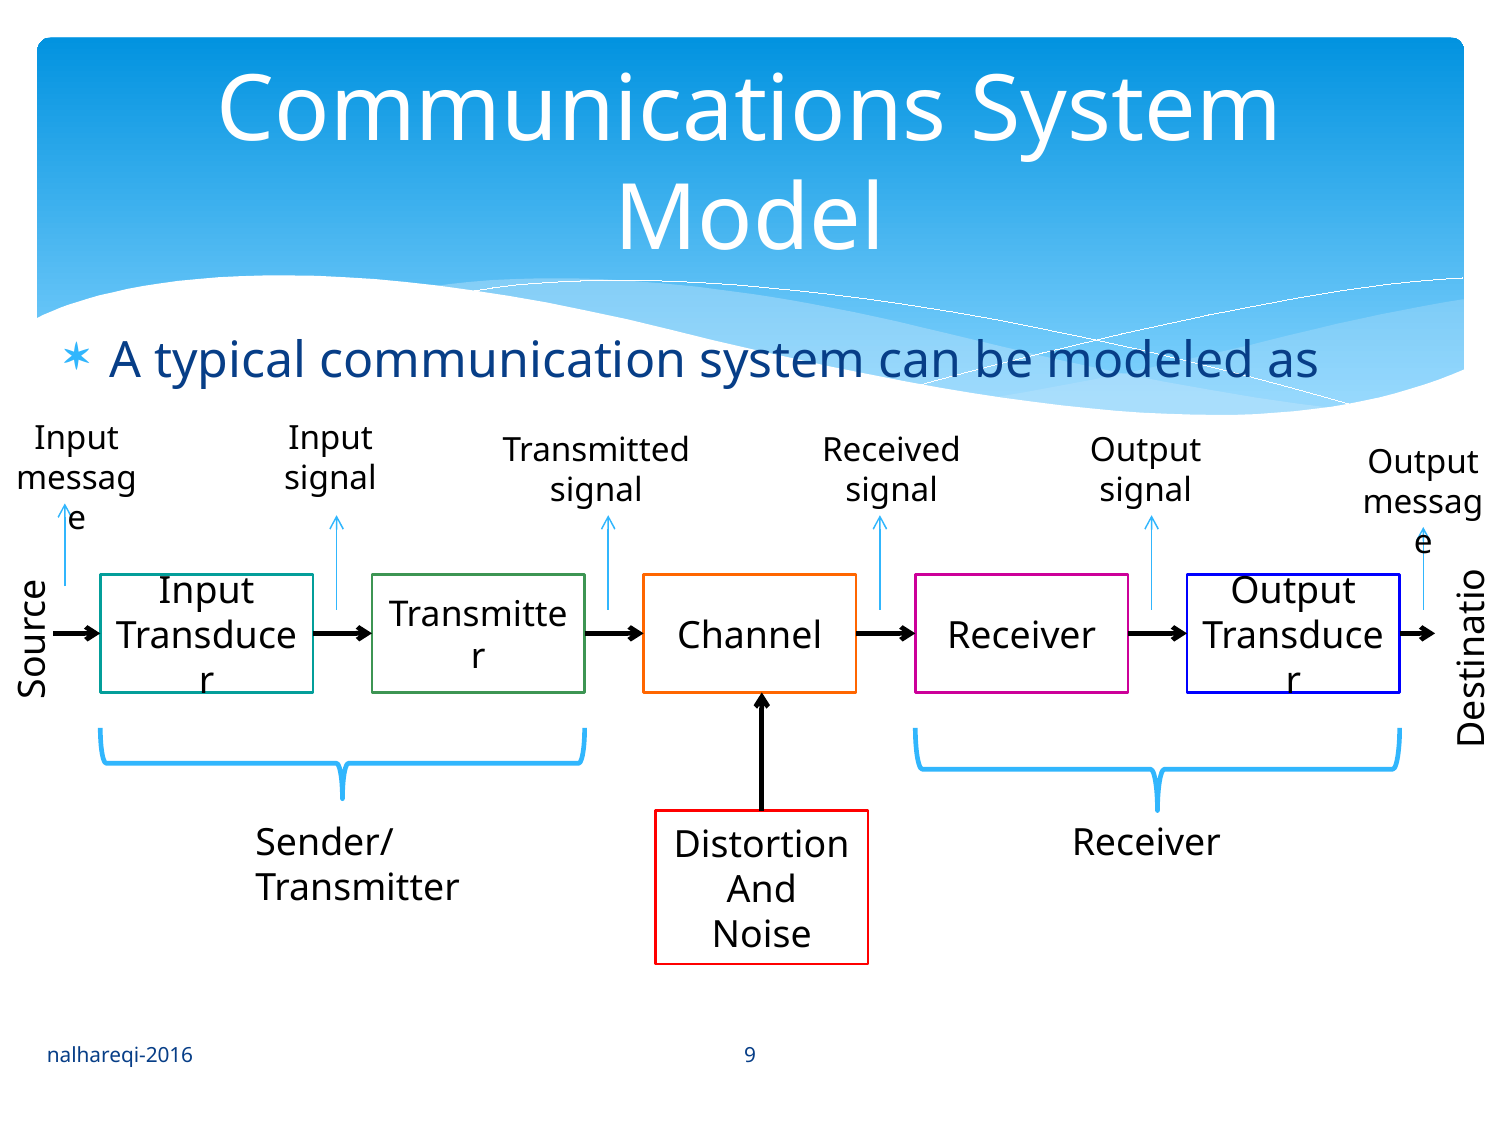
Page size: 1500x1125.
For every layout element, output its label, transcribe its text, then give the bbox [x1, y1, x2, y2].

text_box Sender/ Transmitter [240, 810, 501, 916]
text_box [99, 727, 586, 800]
text_box Input signal [253, 408, 408, 504]
text_box Distortion And Noise [654, 809, 869, 965]
text_box Output message [1346, 432, 1500, 567]
text_box Receiver [914, 573, 1129, 694]
slide_number 9 [654, 1025, 846, 1086]
footer nalhareqi-2016 [31, 1025, 653, 1086]
text_box Receiver [1057, 810, 1317, 871]
text_box Transmitter [371, 573, 586, 694]
text_box [914, 727, 1401, 810]
text_box Destination [1439, 538, 1500, 764]
text_box Output signal [1068, 420, 1223, 516]
text_box Output Transducer [1186, 573, 1401, 694]
list A typical communication system can be modeled as [49, 320, 1475, 1005]
title Communications System Model [75, 55, 1425, 261]
text_box Transmitted signal [478, 420, 715, 516]
text_box Source [0, 544, 60, 714]
text_box Input Transducer [99, 573, 314, 694]
text_box Channel [642, 573, 857, 694]
text_box Received signal [773, 420, 1010, 516]
text_box Input message [0, 408, 154, 544]
